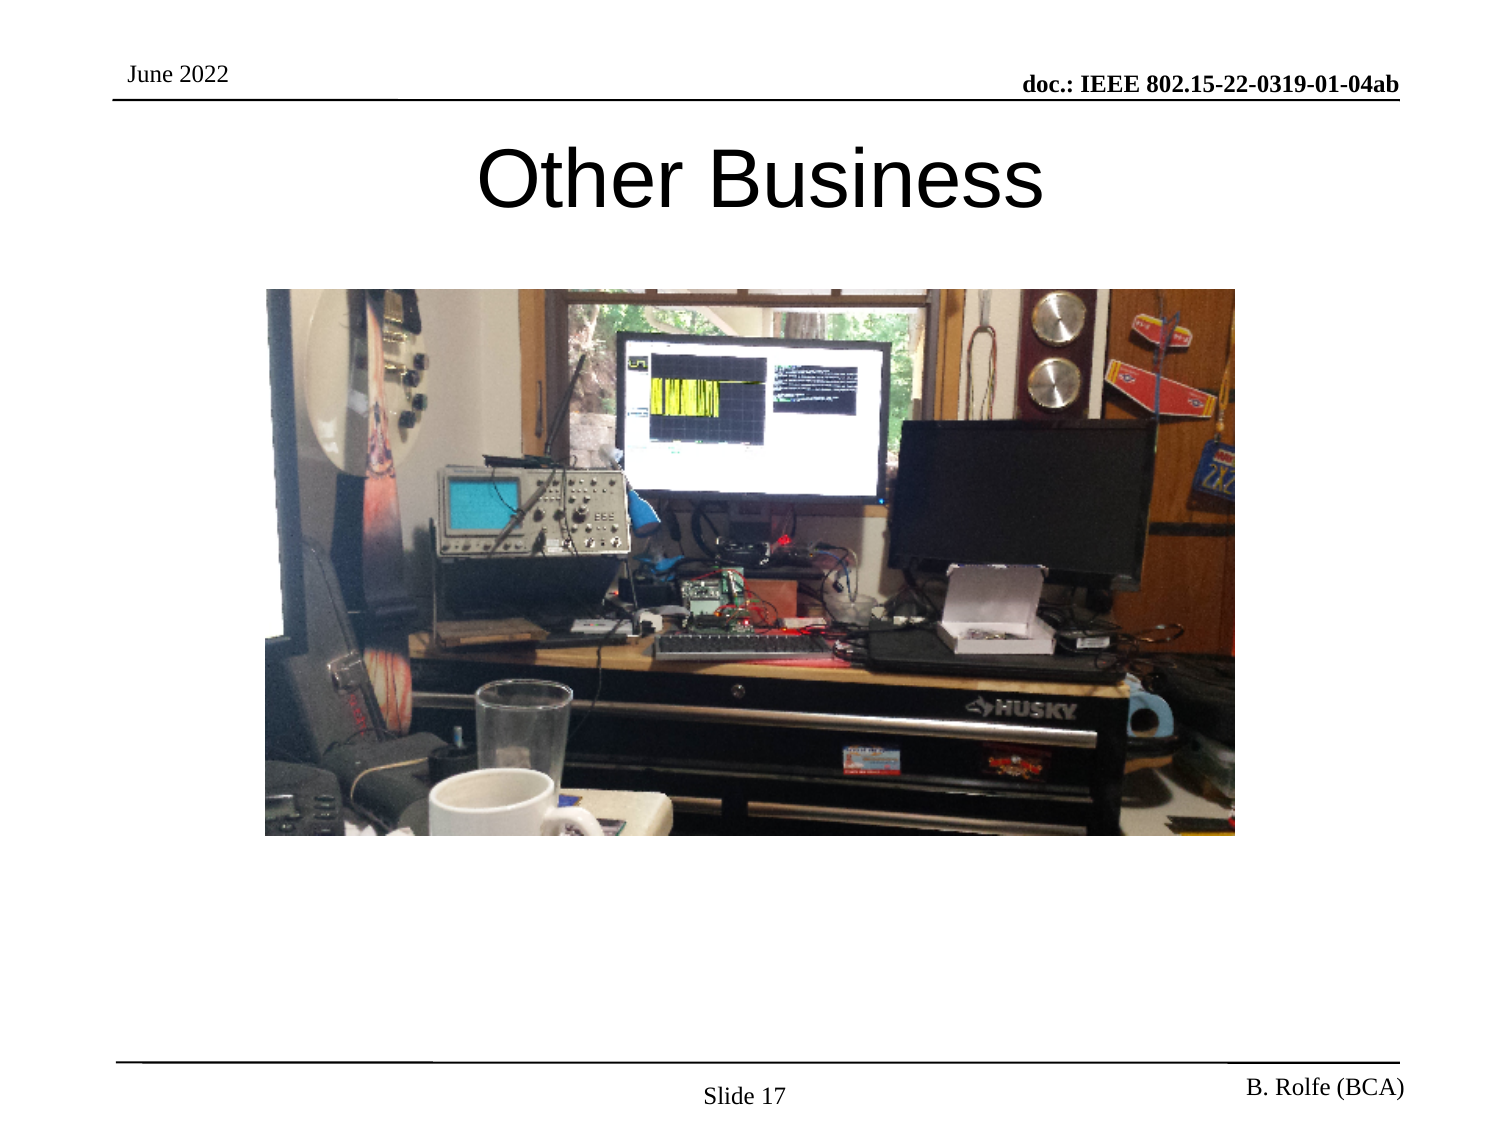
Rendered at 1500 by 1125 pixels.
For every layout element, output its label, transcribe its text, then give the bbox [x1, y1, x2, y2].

title Other Business [123, 112, 1398, 237]
picture [265, 289, 1235, 836]
slide_number Slide 17 [690, 1075, 799, 1115]
